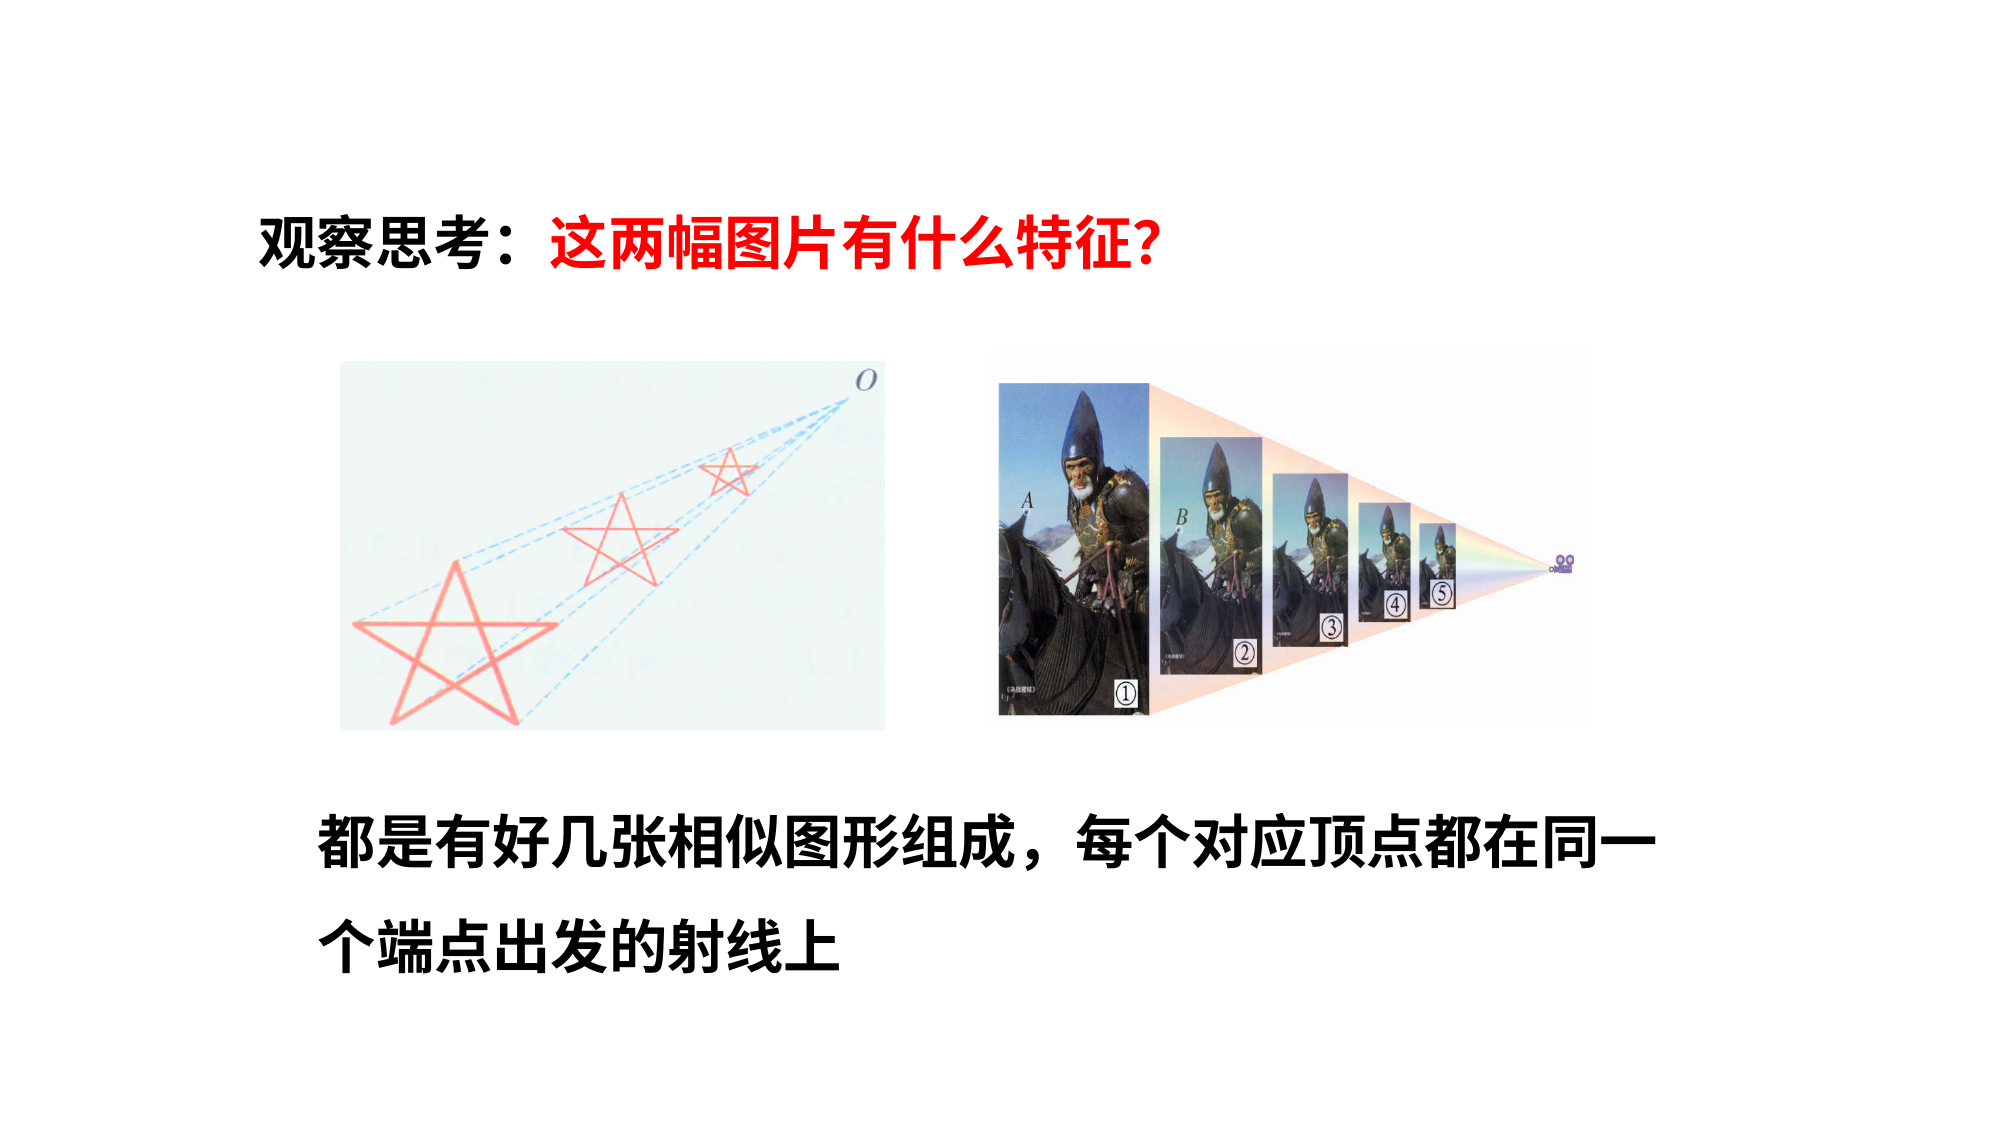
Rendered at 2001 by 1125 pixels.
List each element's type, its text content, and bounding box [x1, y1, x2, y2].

text_box 观察思考：这两幅图片有什么特征？ [243, 199, 1532, 284]
picture [340, 361, 885, 731]
text_box 都是有好几张相似图形组成，每个对应顶点都在同一个端点出发的射线上 [303, 763, 1674, 988]
picture [990, 349, 1592, 728]
